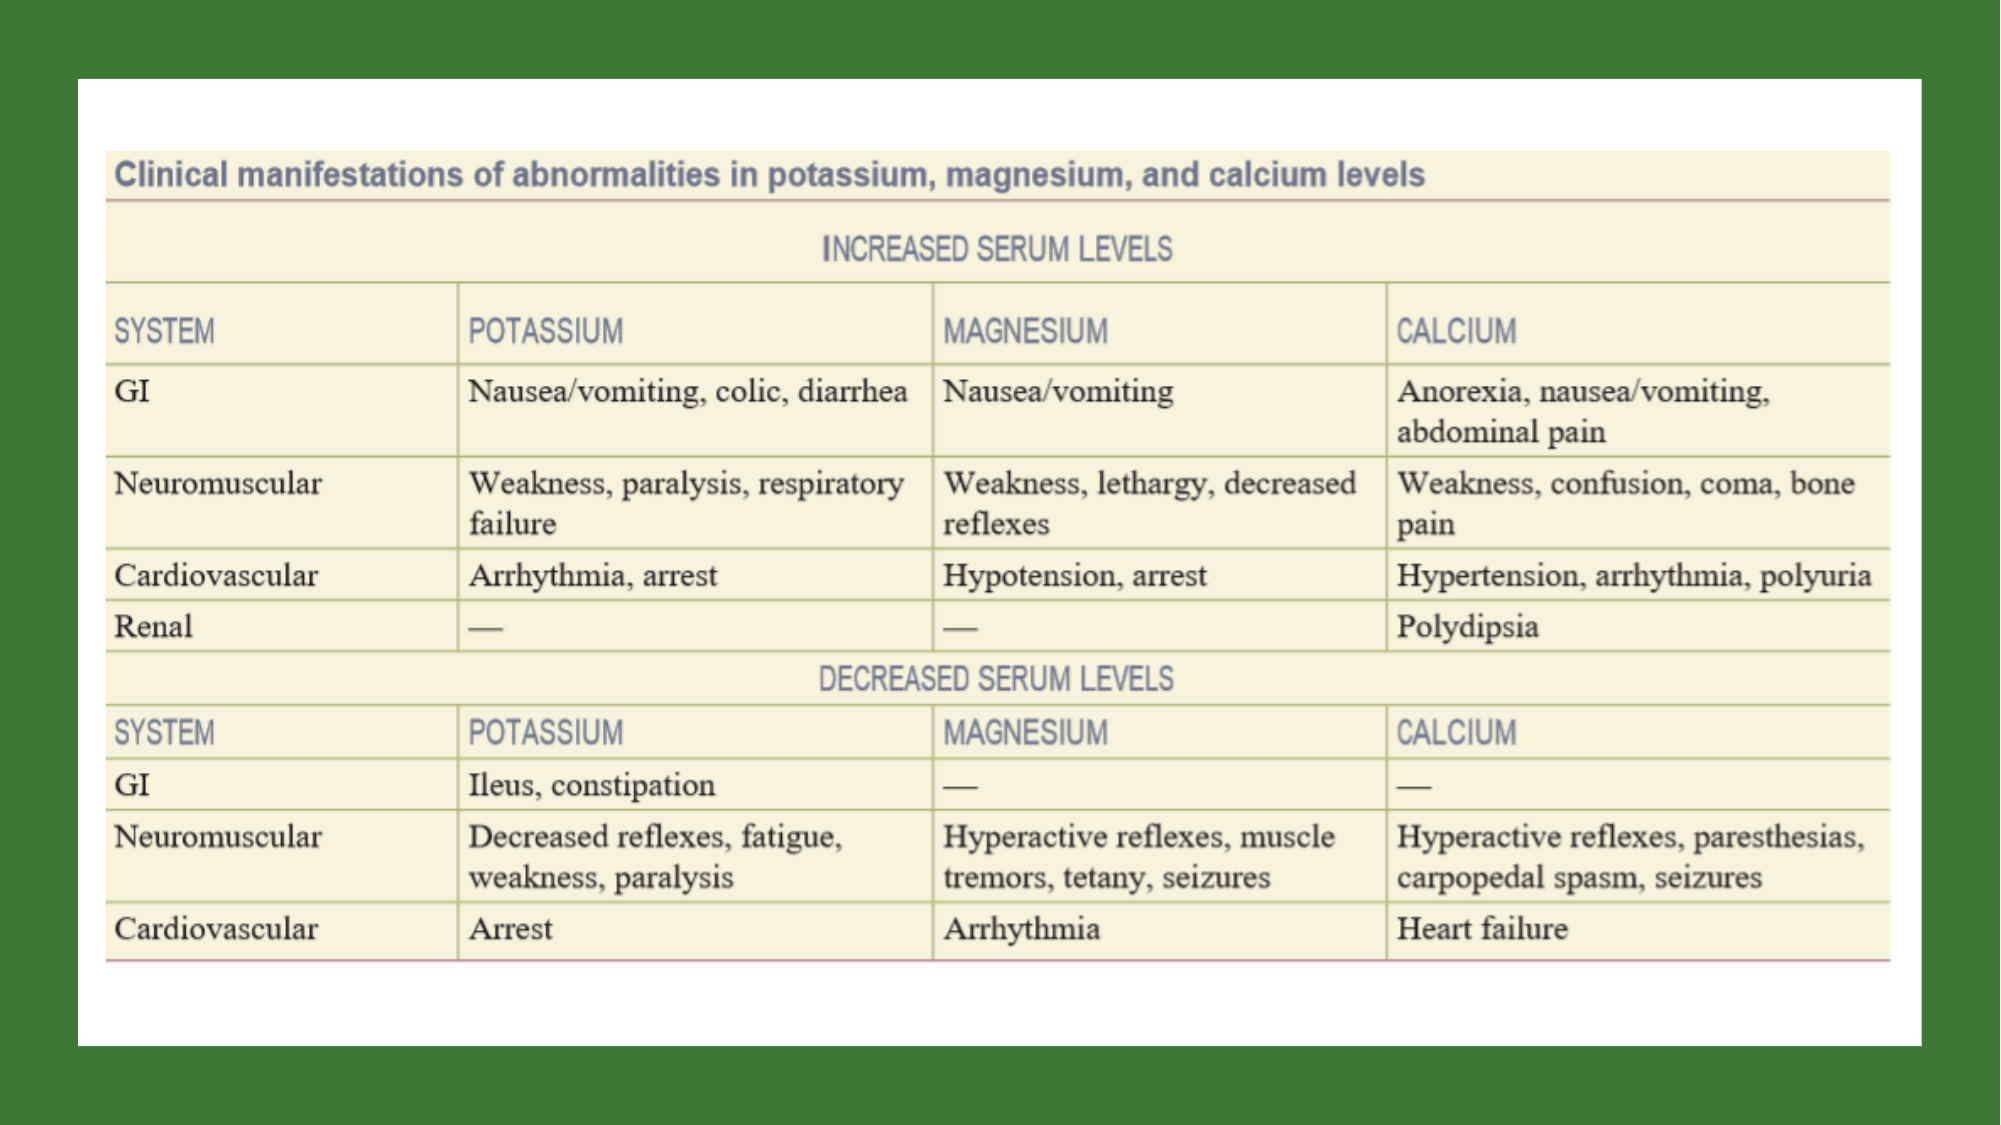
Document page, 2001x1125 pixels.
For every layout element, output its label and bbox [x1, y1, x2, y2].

text_box [0, 0, 2000, 1125]
list [105, 151, 1895, 974]
text_box [77, 78, 1923, 1047]
